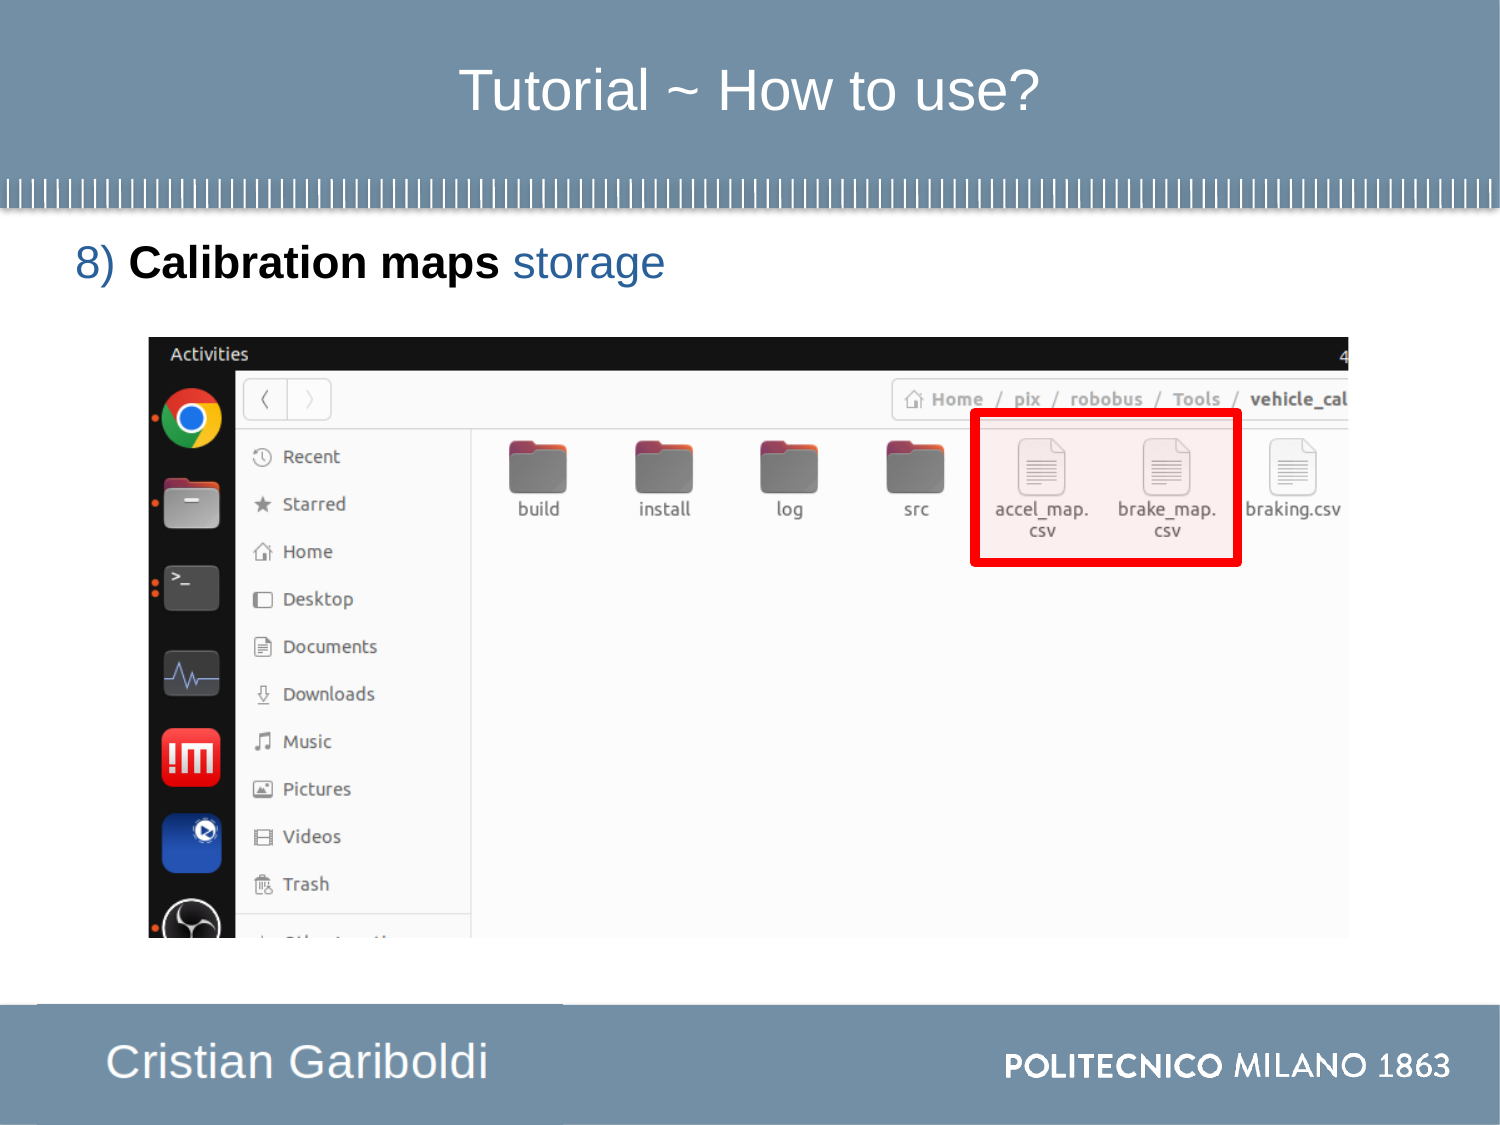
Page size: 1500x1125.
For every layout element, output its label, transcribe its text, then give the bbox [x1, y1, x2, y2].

subtitle 8) Calibration maps storage [75, 232, 1425, 885]
picture [999, 1041, 1456, 1089]
title Tutorial ~ How to use? [75, 44, 1425, 232]
picture [37, 1004, 563, 1125]
picture [148, 337, 1349, 938]
